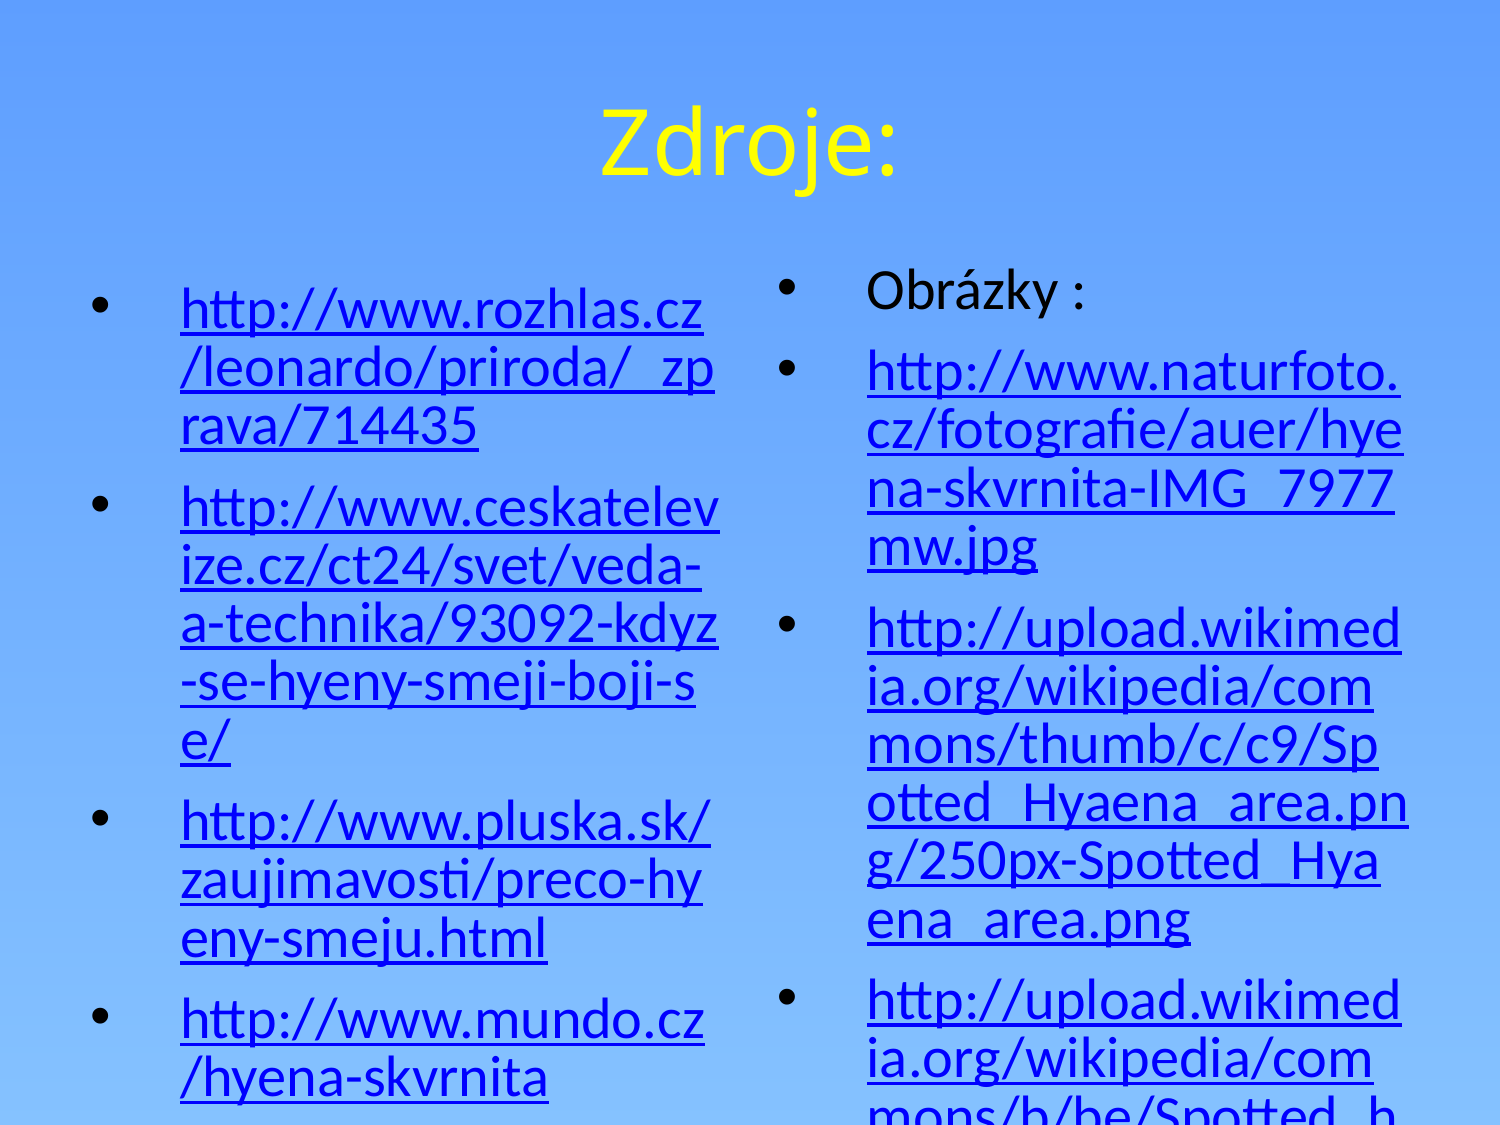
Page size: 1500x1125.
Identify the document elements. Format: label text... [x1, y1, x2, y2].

text_box [41, 893, 1392, 1081]
list Obrázky : http://www.naturfoto.cz/fotografie/auer/hyena-skvrnita-IMG_7977mw.jpg http://upload.wikimedia.org/wikipedia/commons/thumb/c/c9/Spotted_Hyaena_area.png/250px-Spotted_Hyaena_area.png http://upload.wikimedia.org/wikipedia/commons/b/be/Spotted_hyena_in_Kenya.jpg http://www.chovzvirat.cz/images/zvirata/hyena-skvrnita_mep15tv.jpg http://www.wildphoto.eu/data/73.jpg http://www.hdwallpapersinn.com/wp-content/uploads/2014/08/Hyena-HD-hyenas-31563559-1280-1024.jpg [761, 243, 1425, 986]
list http://www.rozhlas.cz/leonardo/priroda/_zprava/714435 http://www.ceskatelevize.cz/ct24/svet/veda-a-technika/93092-kdyz-se-hyeny-smeji-boji-se/ http://www.pluska.sk/zaujimavosti/preco-hyeny-smeju.html http://www.mundo.cz/hyena-skvrnita http://sk.wikipedia.org/wiki/Hyena_%C5%A1kvrnit%C3%A1 http://en.wikipedia.org/wiki/Spotted_hyena Videá: https://www.youtube.com/watch?v=ONFi8N2FQsc https://www.youtube.com/watch?v=zkCqAMT0AIA [75, 262, 738, 893]
title Zdroje: [75, 45, 1425, 233]
